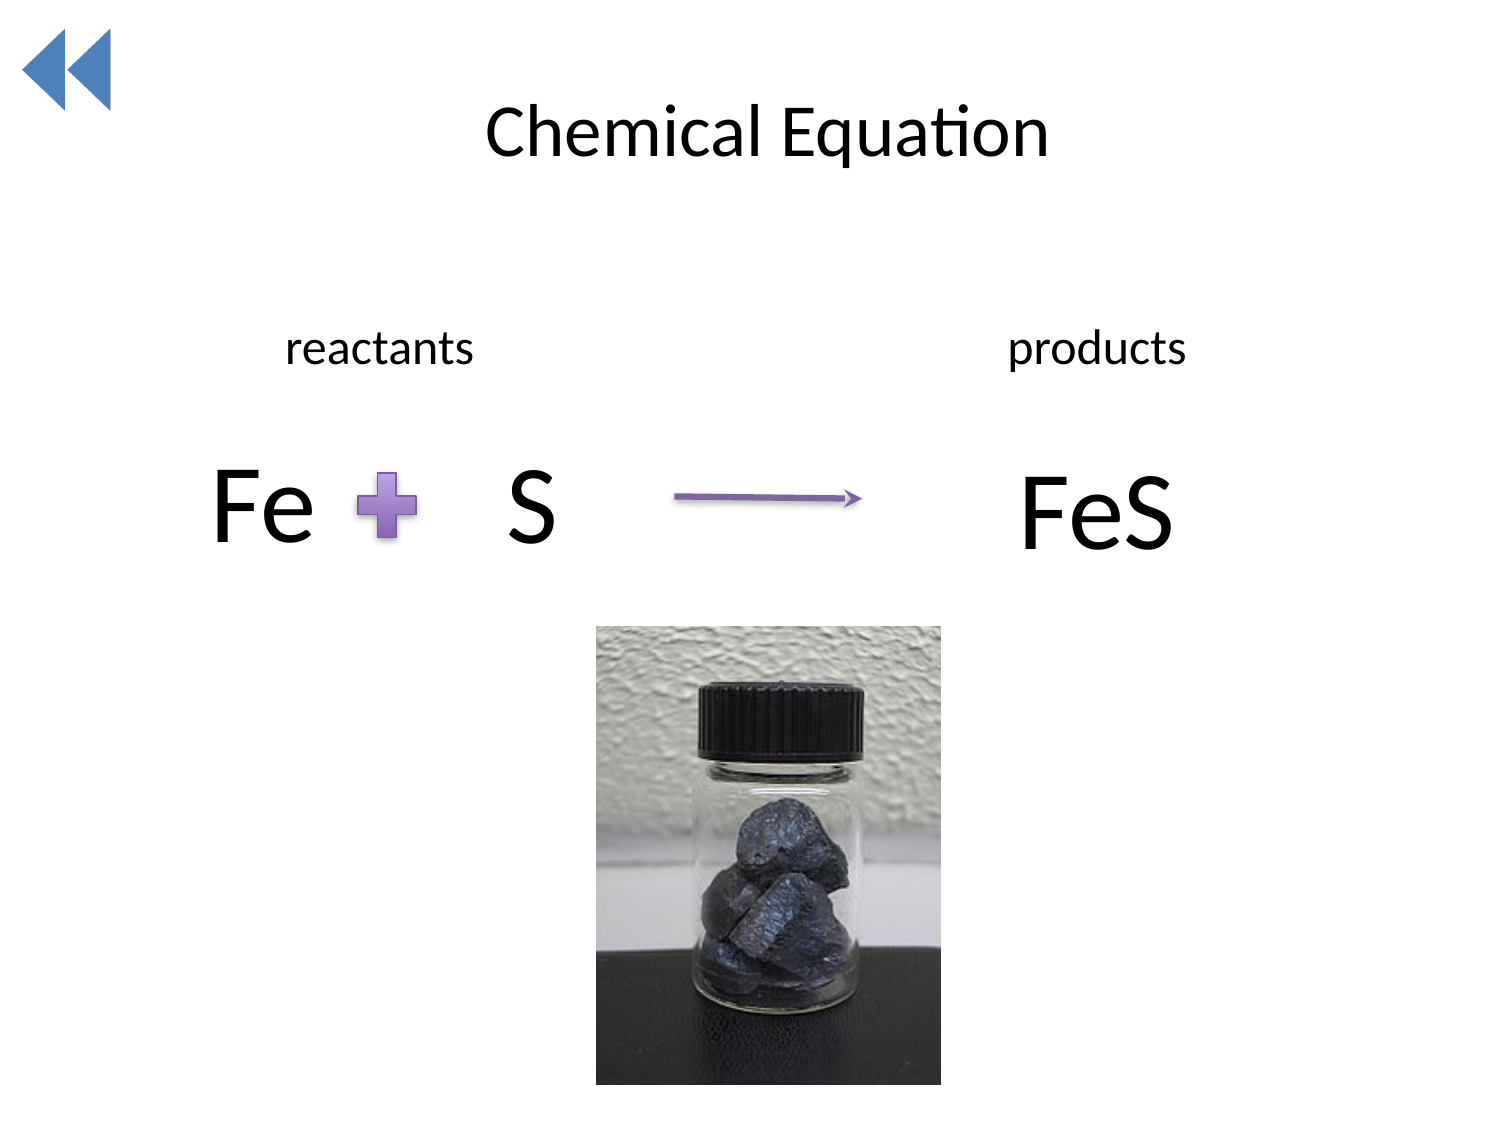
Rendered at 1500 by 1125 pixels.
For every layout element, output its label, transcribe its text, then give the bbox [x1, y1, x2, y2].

text_box products [911, 306, 1283, 382]
text_box FeS [983, 429, 1211, 580]
text_box [358, 472, 416, 538]
text_box reactants [194, 306, 565, 382]
text_box [0, 0, 140, 140]
text_box Chemical Equation [194, 73, 1343, 179]
text_box Fe [195, 422, 382, 573]
text_box S [439, 423, 626, 574]
picture [596, 626, 941, 1085]
